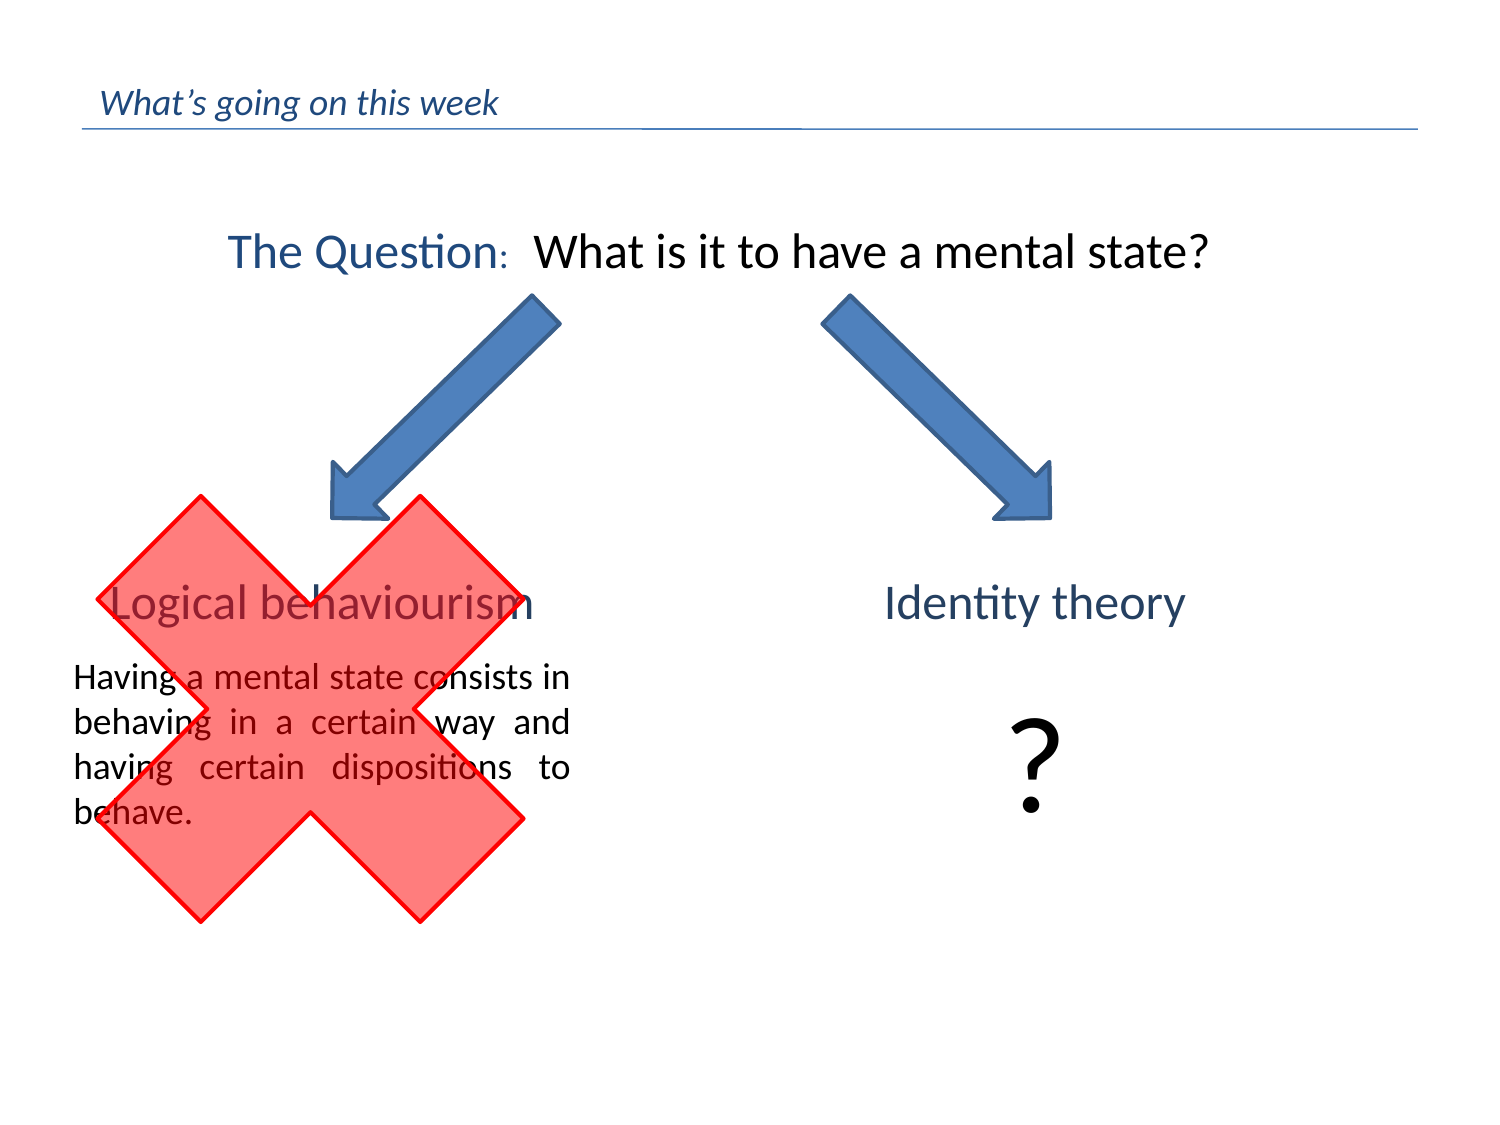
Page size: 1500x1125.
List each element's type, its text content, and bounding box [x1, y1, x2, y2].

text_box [210, 210, 1230, 287]
text_box [125, 850, 276, 925]
text_box [330, 296, 562, 521]
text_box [58, 562, 587, 842]
text_box [133, 493, 268, 560]
text_box Identity theory [868, 562, 1202, 638]
text_box ? [988, 667, 1082, 848]
text_box [820, 296, 1053, 521]
text_box [353, 493, 488, 560]
text_box [345, 850, 496, 925]
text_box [81, 70, 1419, 132]
